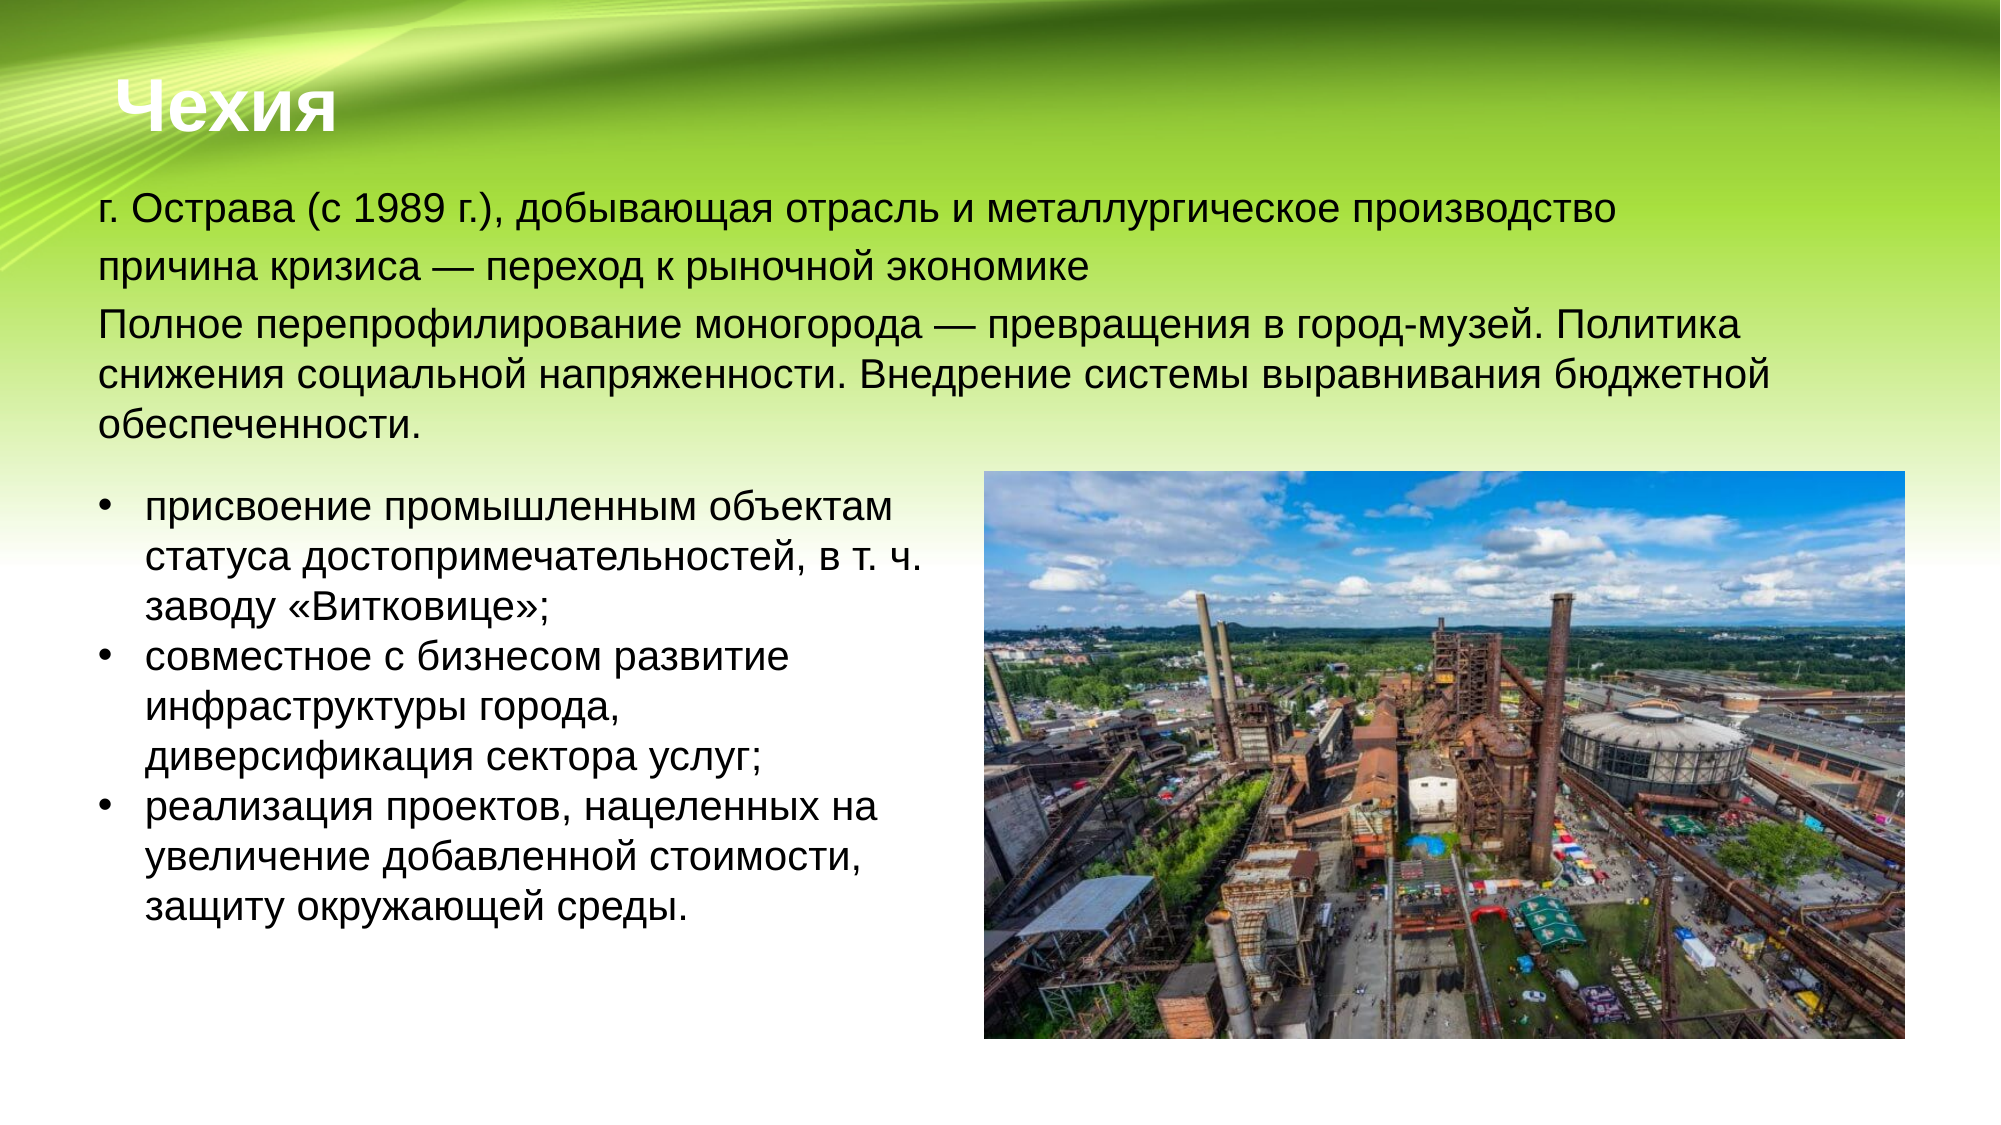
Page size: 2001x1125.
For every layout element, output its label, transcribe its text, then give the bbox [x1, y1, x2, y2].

list г. Острава (с 1989 г.), добывающая отрасль и металлургическое производство причина кризиса — переход к рыночной экономике Полное перепрофилирование моногорода — превращения в город-музей. Политика снижения социальной напряженности. Внедрение системы выравнивания бюджетной обеспеченности. [82, 172, 1918, 660]
text_box присвоение промышленным объектам статуса достопримечательностей, в т. ч. заводу «Витковице»; совместное с бизнесом развитие инфраструктуры города, диверсификация сектора услуг; реализация проектов, нацеленных на увеличение добавленной стоимости, защиту окружающей среды. [83, 471, 947, 937]
picture [0, 0, 2000, 1125]
title Чехия [99, 53, 1901, 150]
